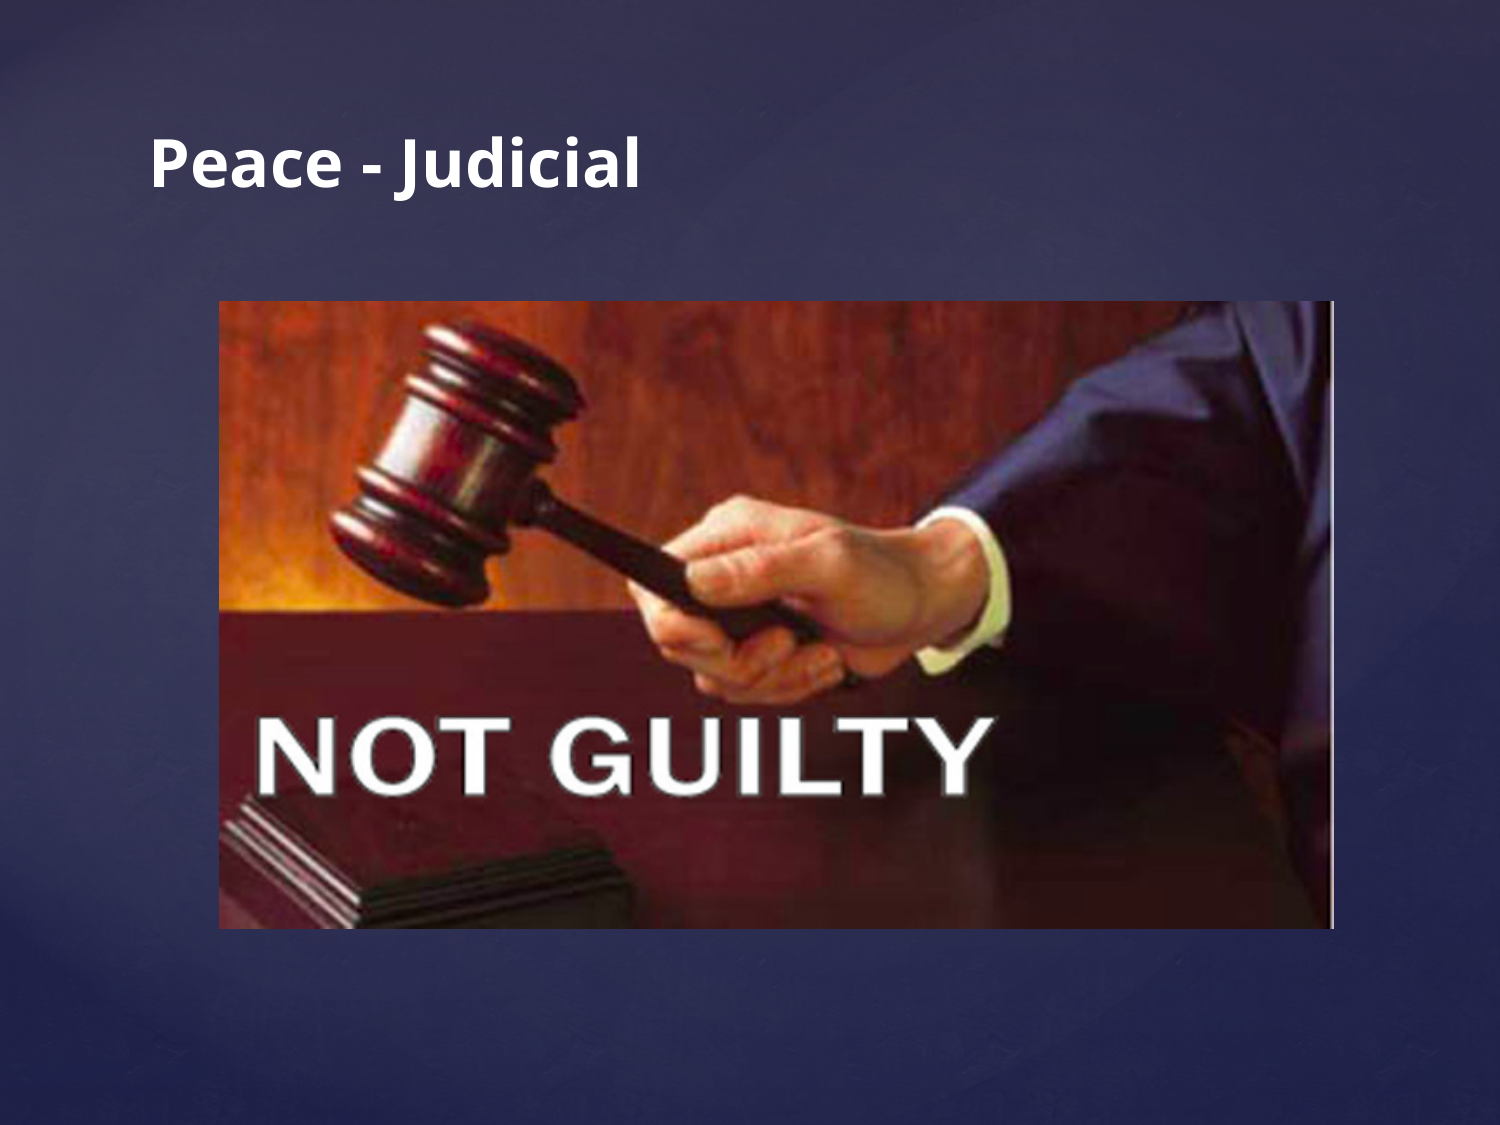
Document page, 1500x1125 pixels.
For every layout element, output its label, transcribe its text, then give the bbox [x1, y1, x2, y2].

picture [218, 301, 1334, 929]
text_box Peace - Judicial [133, 113, 659, 209]
